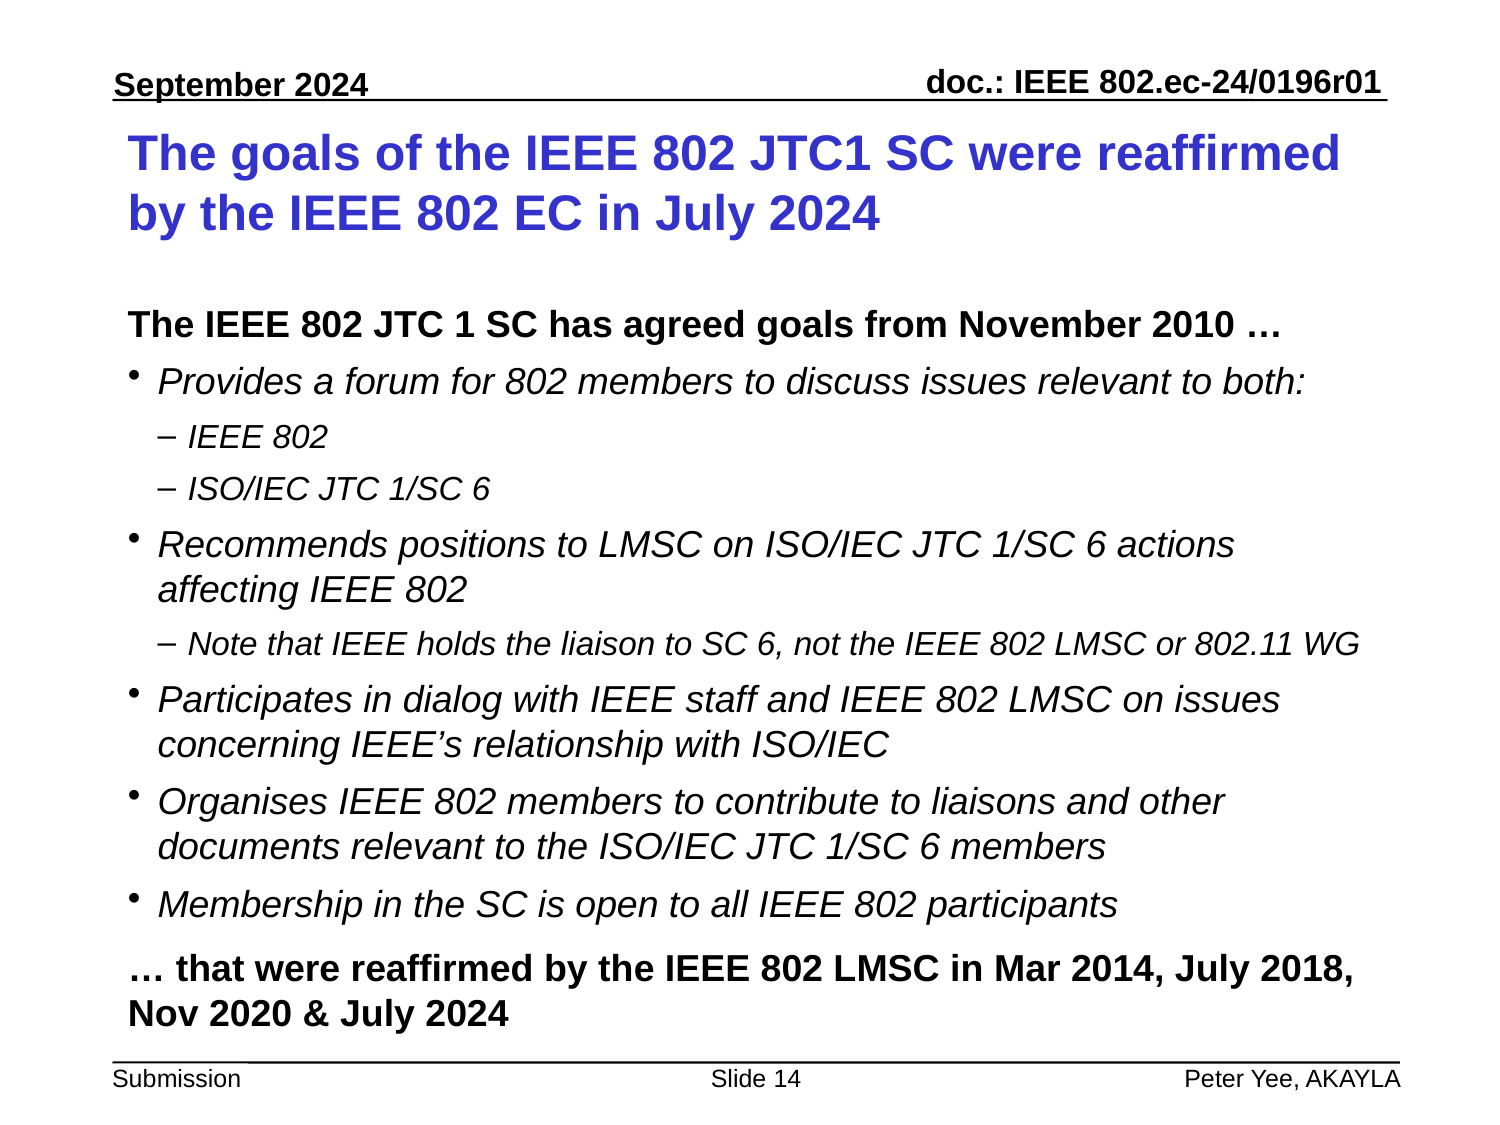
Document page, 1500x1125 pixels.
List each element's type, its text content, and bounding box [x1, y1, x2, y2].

title The goals of the IEEE 802 JTC1 SC were reaffirmed by the IEEE 802 EC in July 2024 [112, 112, 1388, 288]
footer Peter Yee, AKAYLA [1183, 1061, 1402, 1093]
list The IEEE 802 JTC 1 SC has agreed goals from November 2010 … Provides a forum for 802 members to discuss issues relevant to both: IEEE 802 ISO/IEC JTC 1/SC 6 Recommends positions to LMSC on ISO/IEC JTC 1/SC 6 actions affecting IEEE 802 Note that IEEE holds the liaison to SC 6, not the IEEE 802 LMSC or 802.11 WG Participates in dialog with IEEE staff and IEEE 802 LMSC on issues concerning IEEE’s relationship with ISO/IEC Organises IEEE 802 members to contribute to liaisons and other documents relevant to the ISO/IEC JTC 1/SC 6 members Membership in the SC is open to all IEEE 802 participants … that were reaffirmed by the IEEE 802 LMSC in Mar 2014, July 2018, Nov 2020 & July 2024 [112, 292, 1388, 968]
slide_number Slide 14 [709, 1061, 803, 1093]
